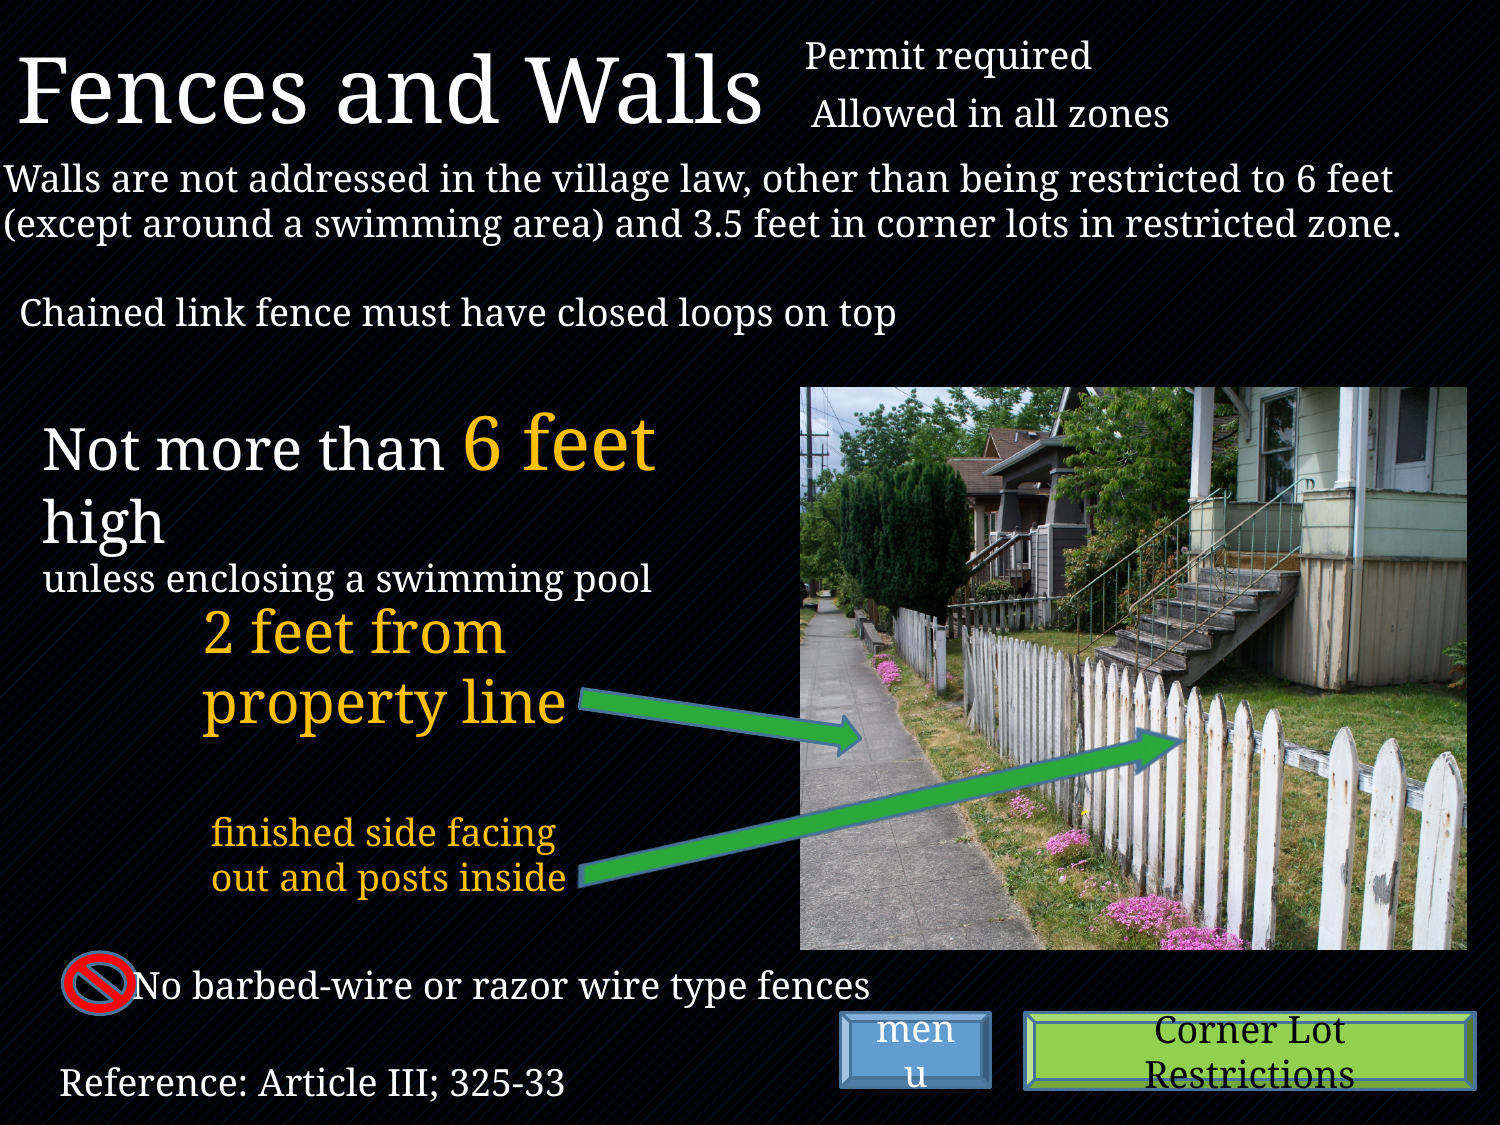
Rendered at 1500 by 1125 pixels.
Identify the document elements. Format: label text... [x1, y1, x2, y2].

text_box Chained link fence must have closed loops on top [4, 253, 913, 386]
text_box [584, 687, 790, 741]
text_box Reference: Article III; 325-33 [44, 1051, 582, 1112]
text_box finished side facing out and posts inside [196, 801, 581, 907]
text_box Not more than 6 feet high unless enclosing a swimming pool [27, 387, 778, 608]
text_box No barbed-wire or razor wire type fences [117, 954, 887, 1015]
text_box Fences and Walls [1, 24, 828, 147]
text_box Corner Lot Restrictions [1023, 1011, 1477, 1091]
text_box 2 feet from property line [188, 587, 584, 743]
text_box Allowed in all zones [796, 82, 1186, 143]
text_box Permit required [789, 24, 1108, 85]
text_box Walls are not addressed in the village law, other than being restricted to 6 feet (except around a swimming area) and 3.5 feet in corner lots in restricted zone. [0, 147, 1429, 253]
text_box [60, 950, 118, 1017]
picture [566, 387, 1468, 950]
text_box menu [839, 1011, 992, 1089]
